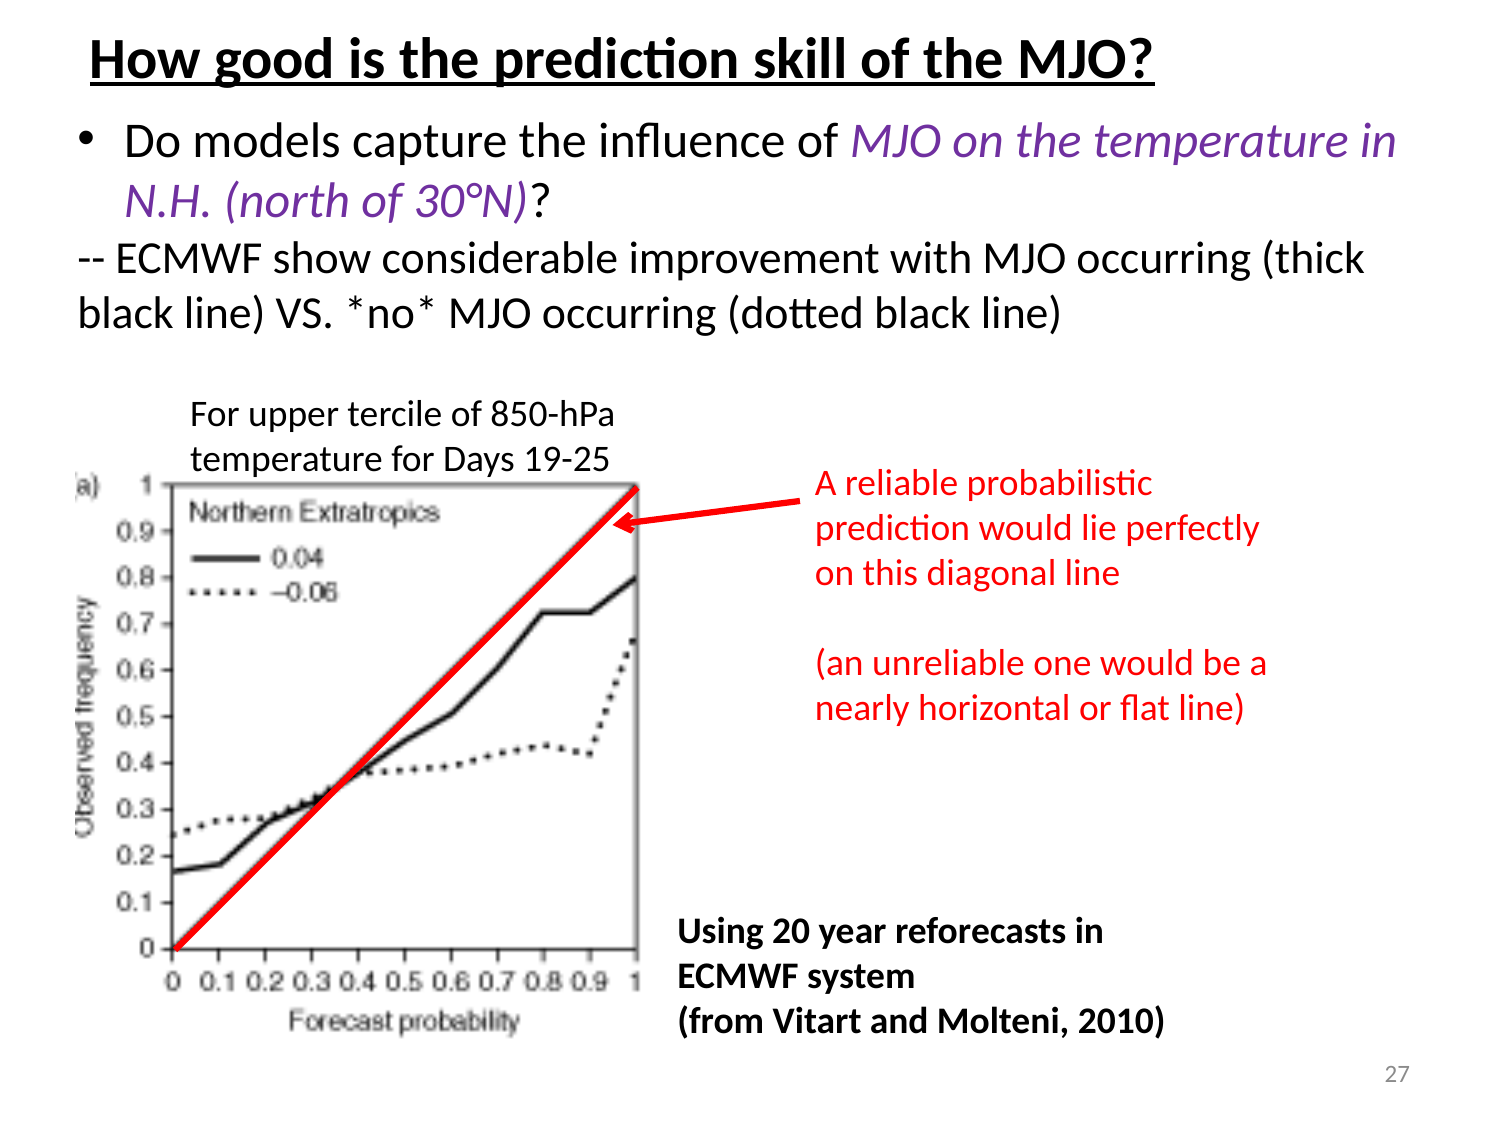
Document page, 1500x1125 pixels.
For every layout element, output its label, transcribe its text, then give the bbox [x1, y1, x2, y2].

text_box Using 20 year reforecasts in ECMWF system (from Vitart and Molteni, 2010) [662, 898, 1213, 1049]
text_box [174, 487, 638, 951]
slide_number 27 [1074, 1042, 1425, 1103]
text_box A reliable probabilistic prediction would lie perfectly on this diagonal line (an unreliable one would be a nearly horizontal or flat line) [799, 450, 1313, 736]
text_box Do models capture the influence of MJO on the temperature in N.H. (north of 30°N)? -- ECMWF show considerable improvement with MJO occurring (thick black line) VS. *no* MJO occurring (dotted black line) [62, 99, 1450, 345]
text_box How good is the prediction skill of the MJO? [74, 12, 1488, 98]
text_box For upper tercile of 850-hPa temperature for Days 19-25 [175, 381, 638, 468]
picture [74, 470, 655, 1049]
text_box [641, 500, 801, 526]
